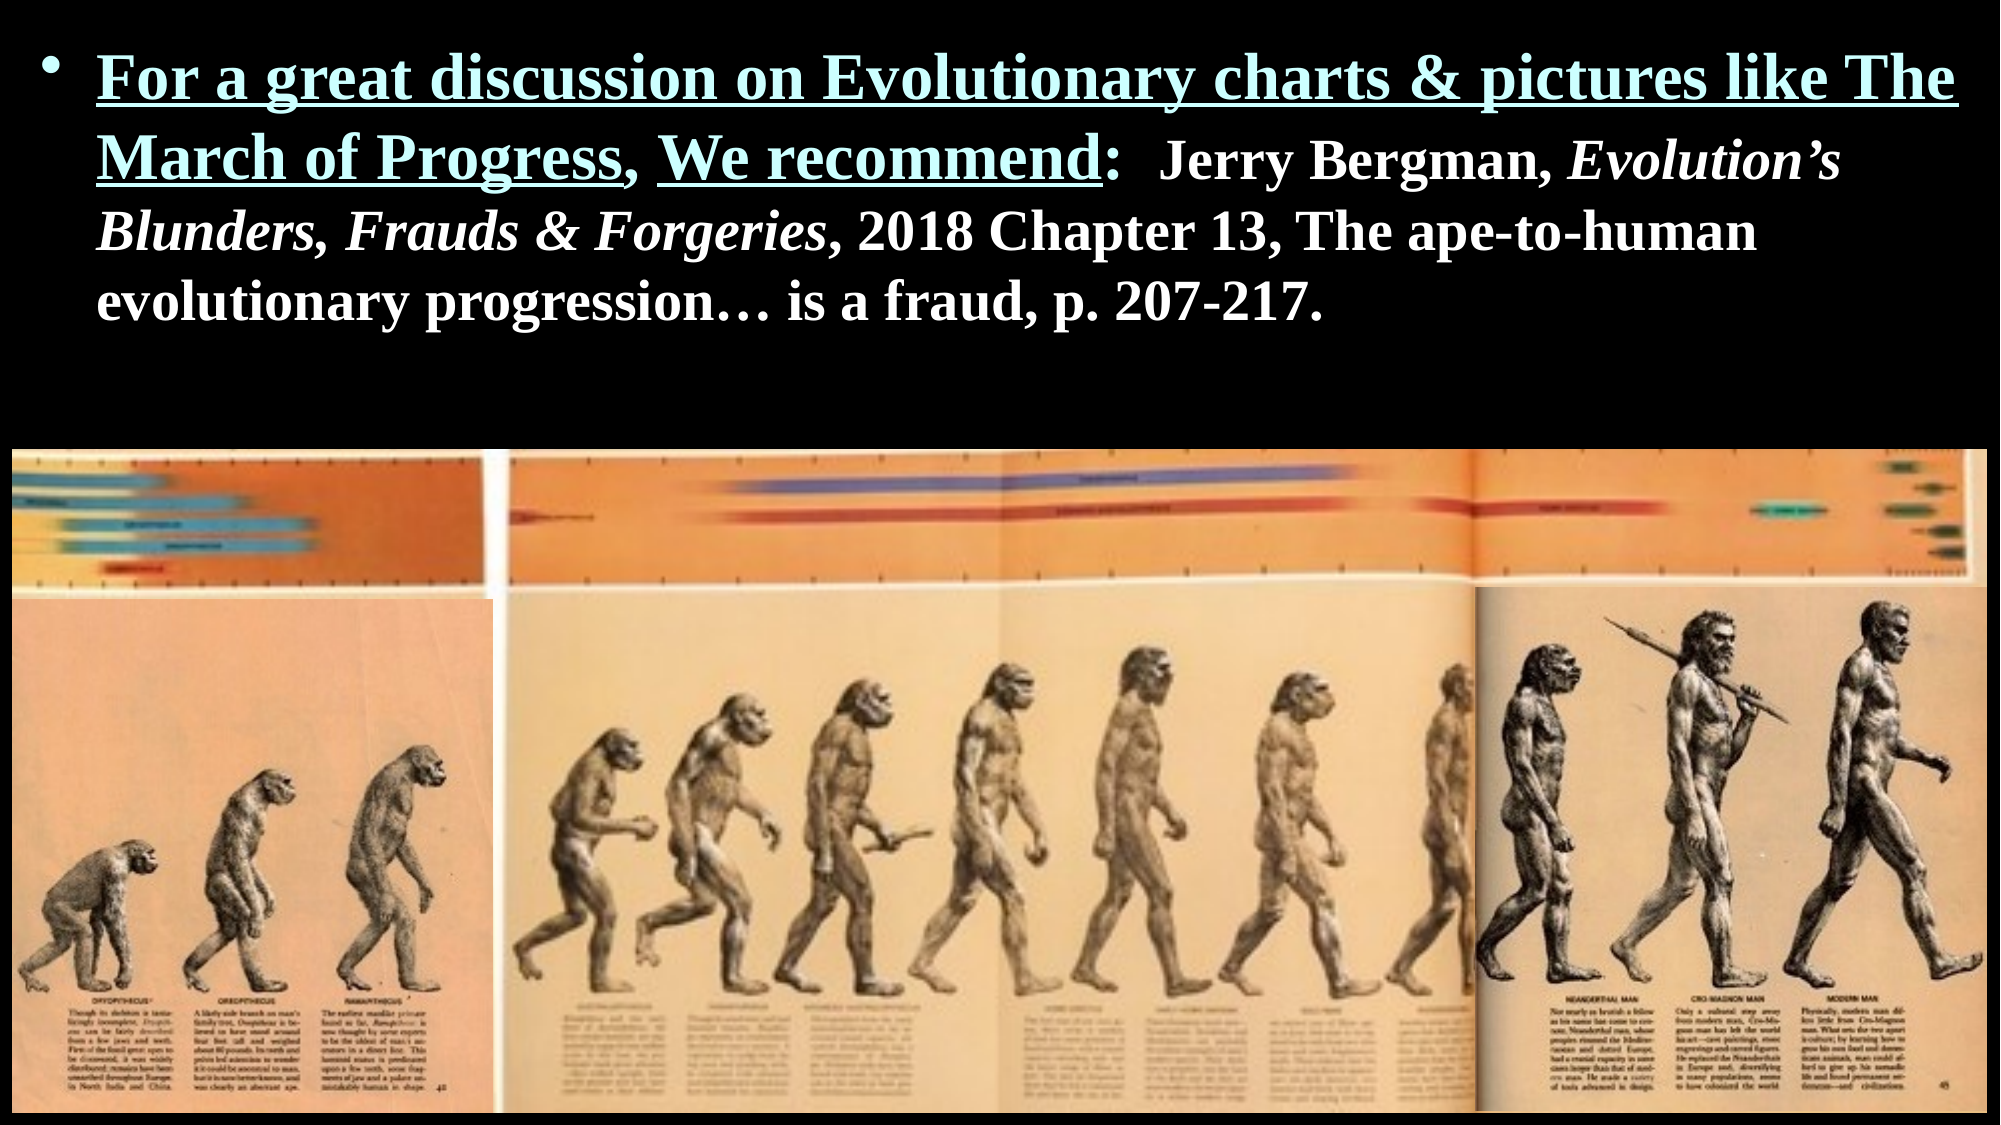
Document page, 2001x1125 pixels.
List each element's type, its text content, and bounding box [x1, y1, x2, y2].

picture [12, 449, 1987, 1113]
list For a great discussion on Evolutionary charts & pictures like The March of Progress, We recommend: Jerry Bergman, Evolution’s Blunders, Frauds & Forgeries, 2018 Chapter 13, The ape-to-human evolutionary progression… is a fraud, p. 207-217. [24, 24, 1975, 431]
